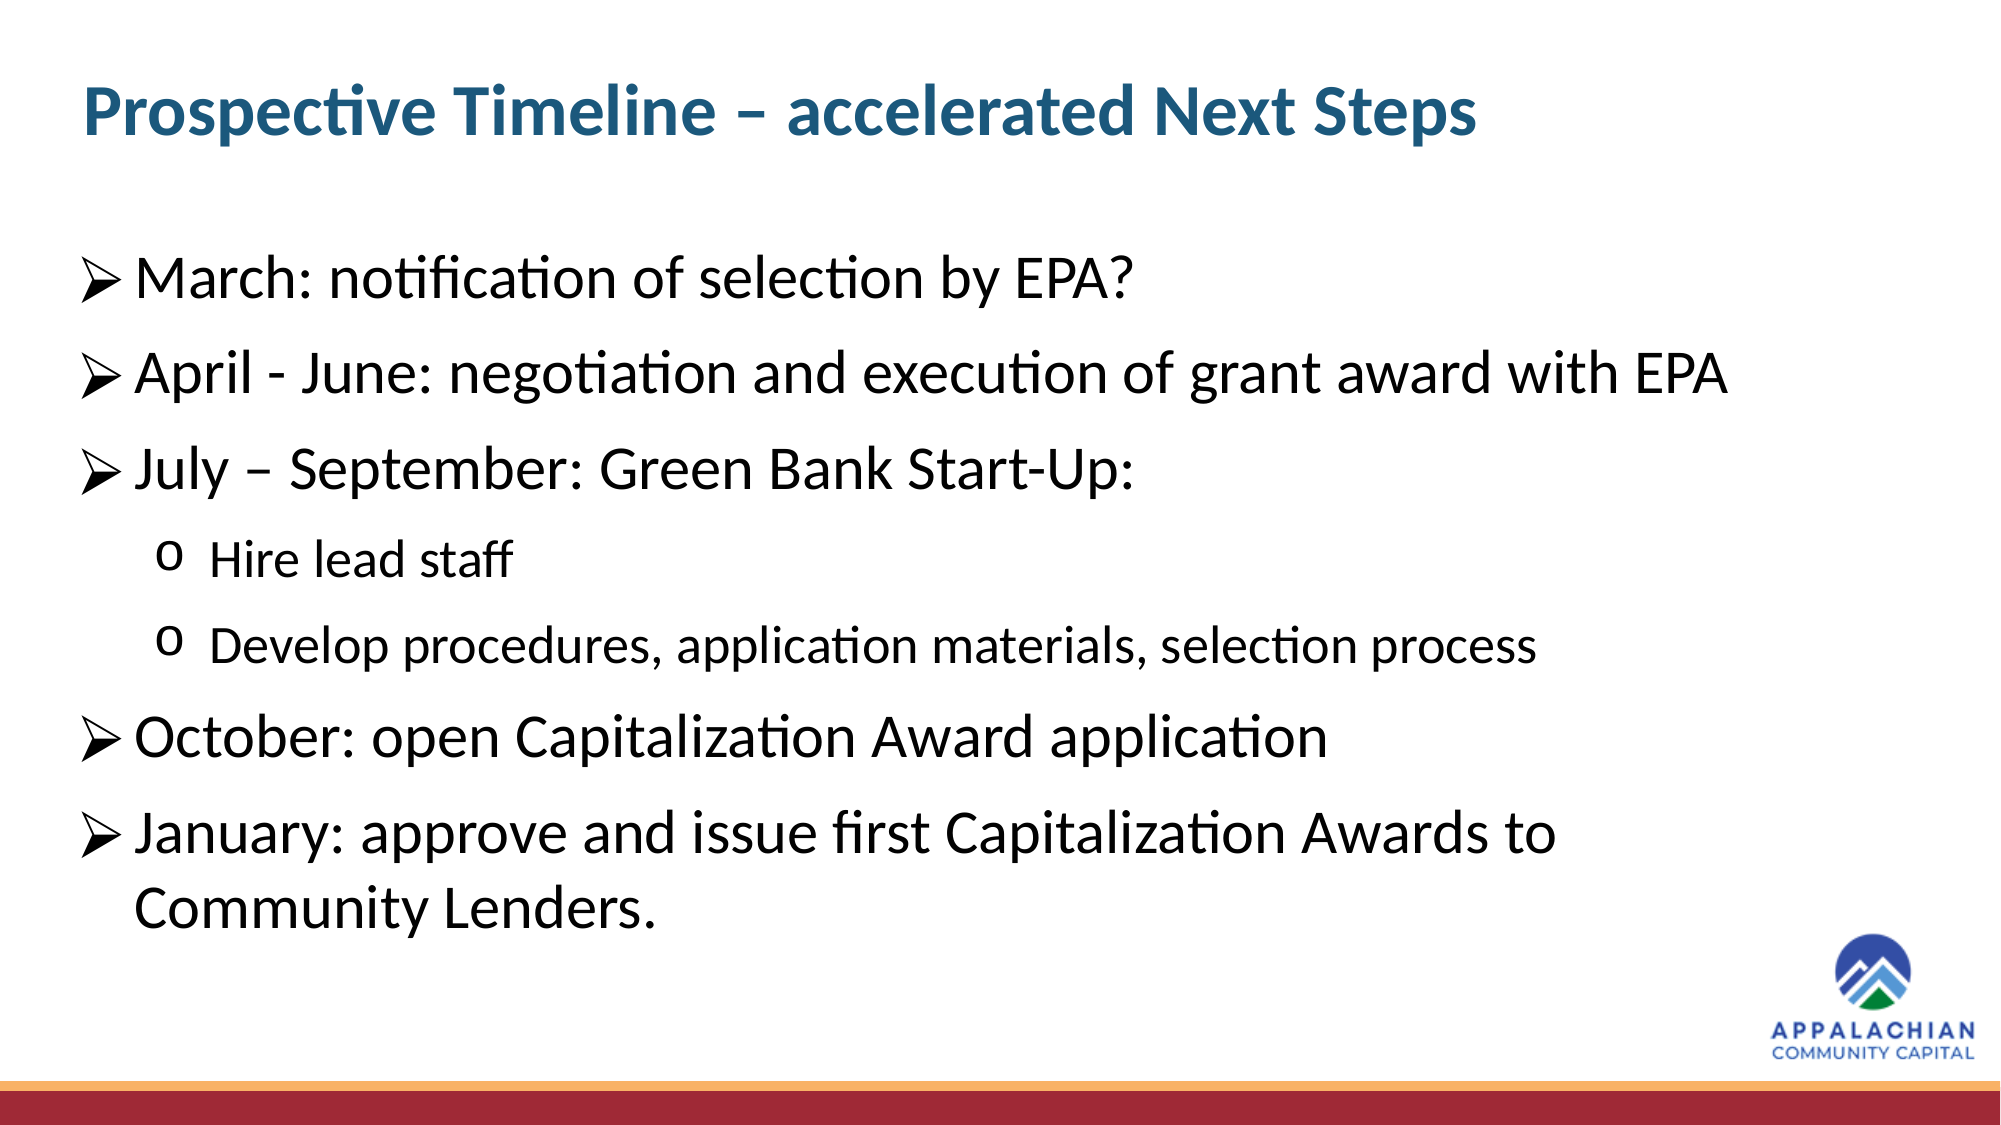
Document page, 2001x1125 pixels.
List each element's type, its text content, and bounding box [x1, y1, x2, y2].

picture [1859, 932, 2000, 1066]
list March: notification of selection by EPA? April - June: negotiation and execution of grant award with EPA July – September: Green Bank Start-Up: Hire lead staff Develop procedures, application materials, selection process October: open Capitalization Award application January: approve and issue first Capitalization Awards to Community Lenders. [44, 147, 1859, 1085]
title Prospective Timeline – accelerated Next Steps [68, 40, 1835, 147]
